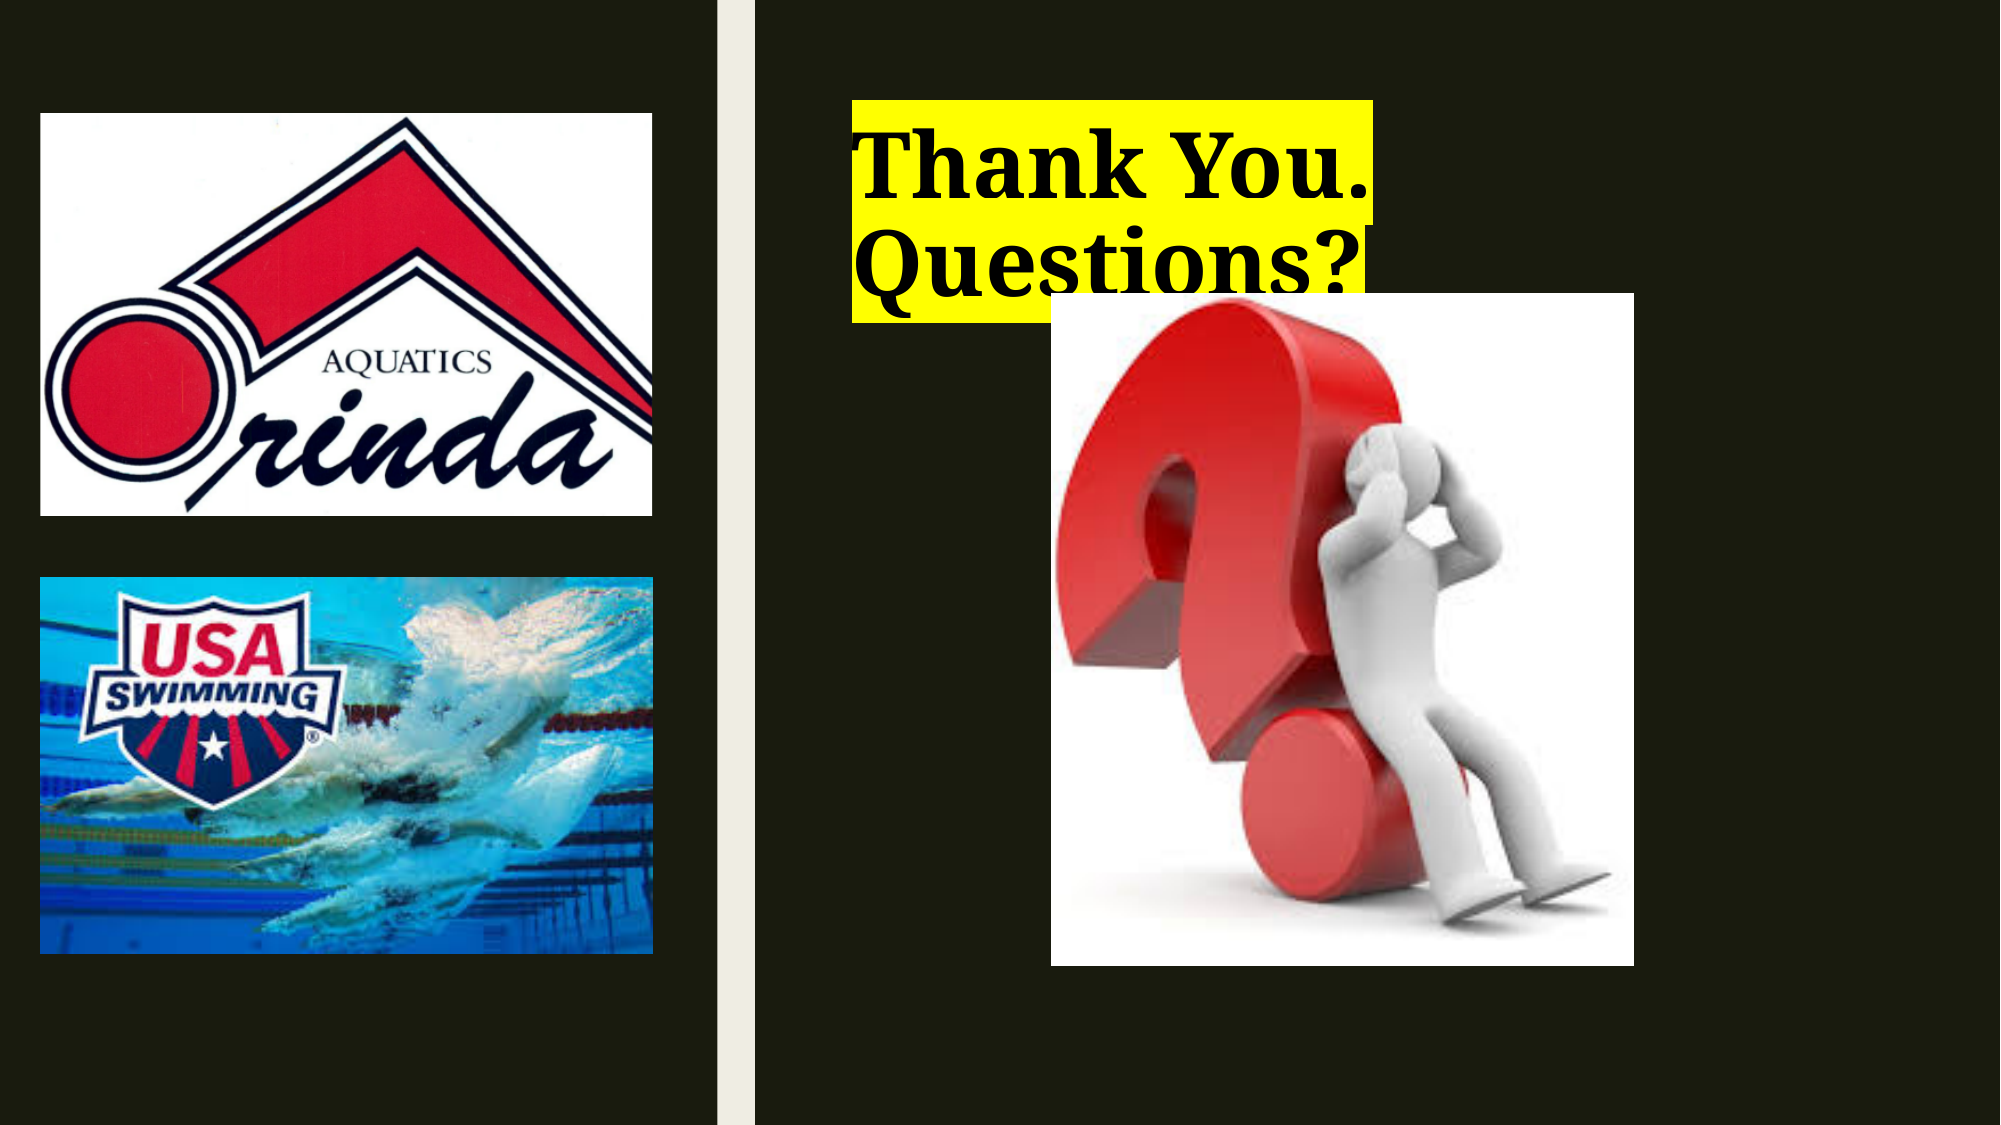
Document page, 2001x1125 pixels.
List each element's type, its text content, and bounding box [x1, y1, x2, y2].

picture [645, 736, 653, 741]
picture [40, 113, 653, 516]
picture [1051, 293, 1634, 966]
title Thank You. Questions? [836, 112, 1850, 357]
picture [376, 577, 386, 585]
text_box [0, 0, 715, 1125]
text_box [715, 0, 758, 1125]
text_box [758, 0, 2000, 1125]
picture [40, 577, 653, 954]
